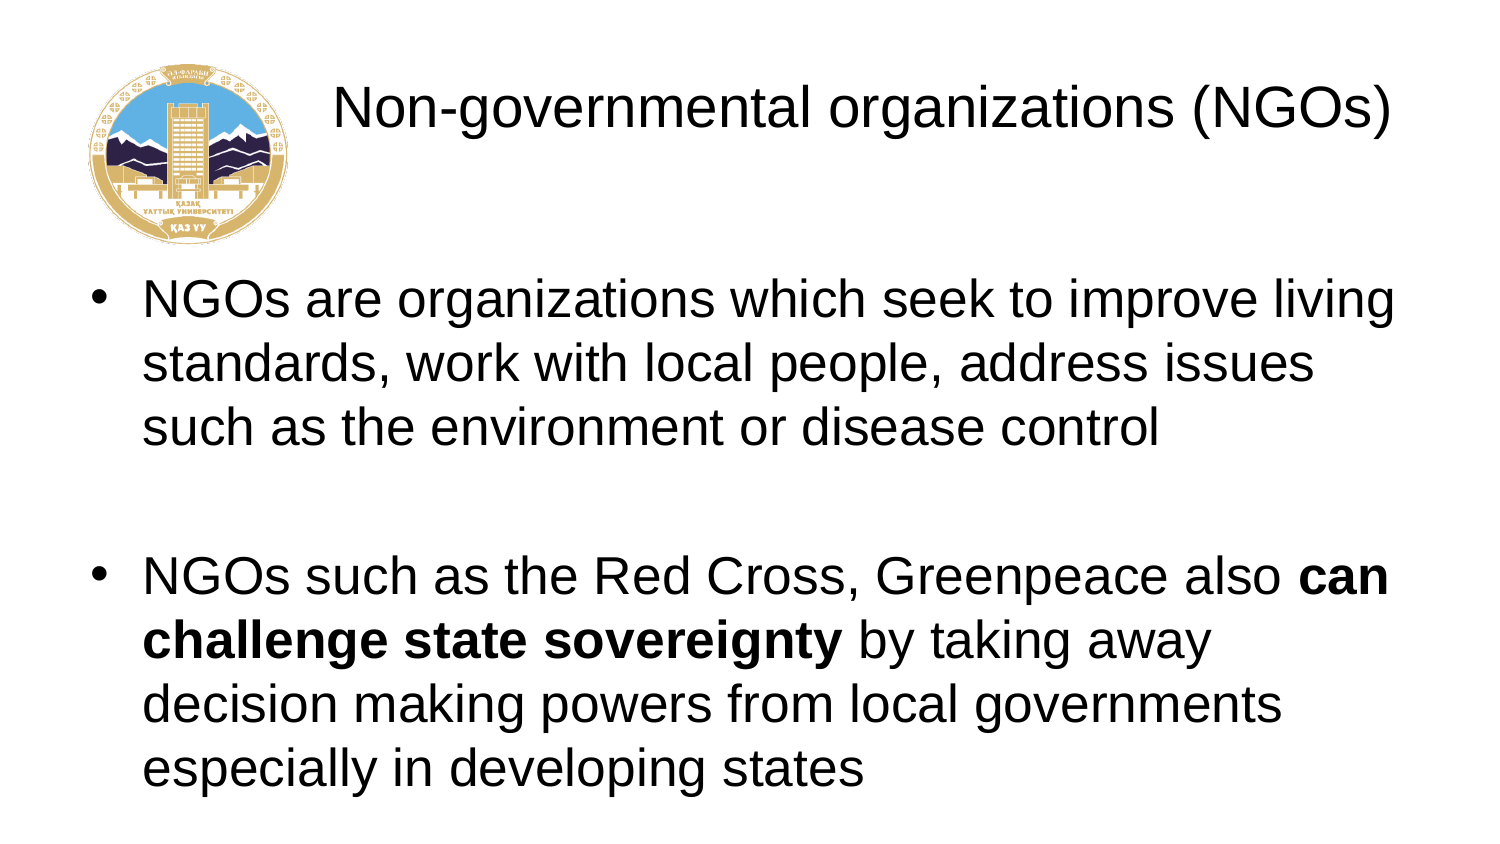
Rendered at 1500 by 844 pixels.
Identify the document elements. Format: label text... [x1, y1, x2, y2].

list NGOs are organizations which seek to improve living standards, work with local people, address issues such as the environment or disease control NGOs such as the Red Cross, Greenpeace also can challenge state sovereignty by taking away decision making powers from local governments especially in developing states [75, 256, 1425, 814]
picture [88, 64, 288, 245]
title Non-governmental organizations (NGOs) [301, 33, 1425, 175]
